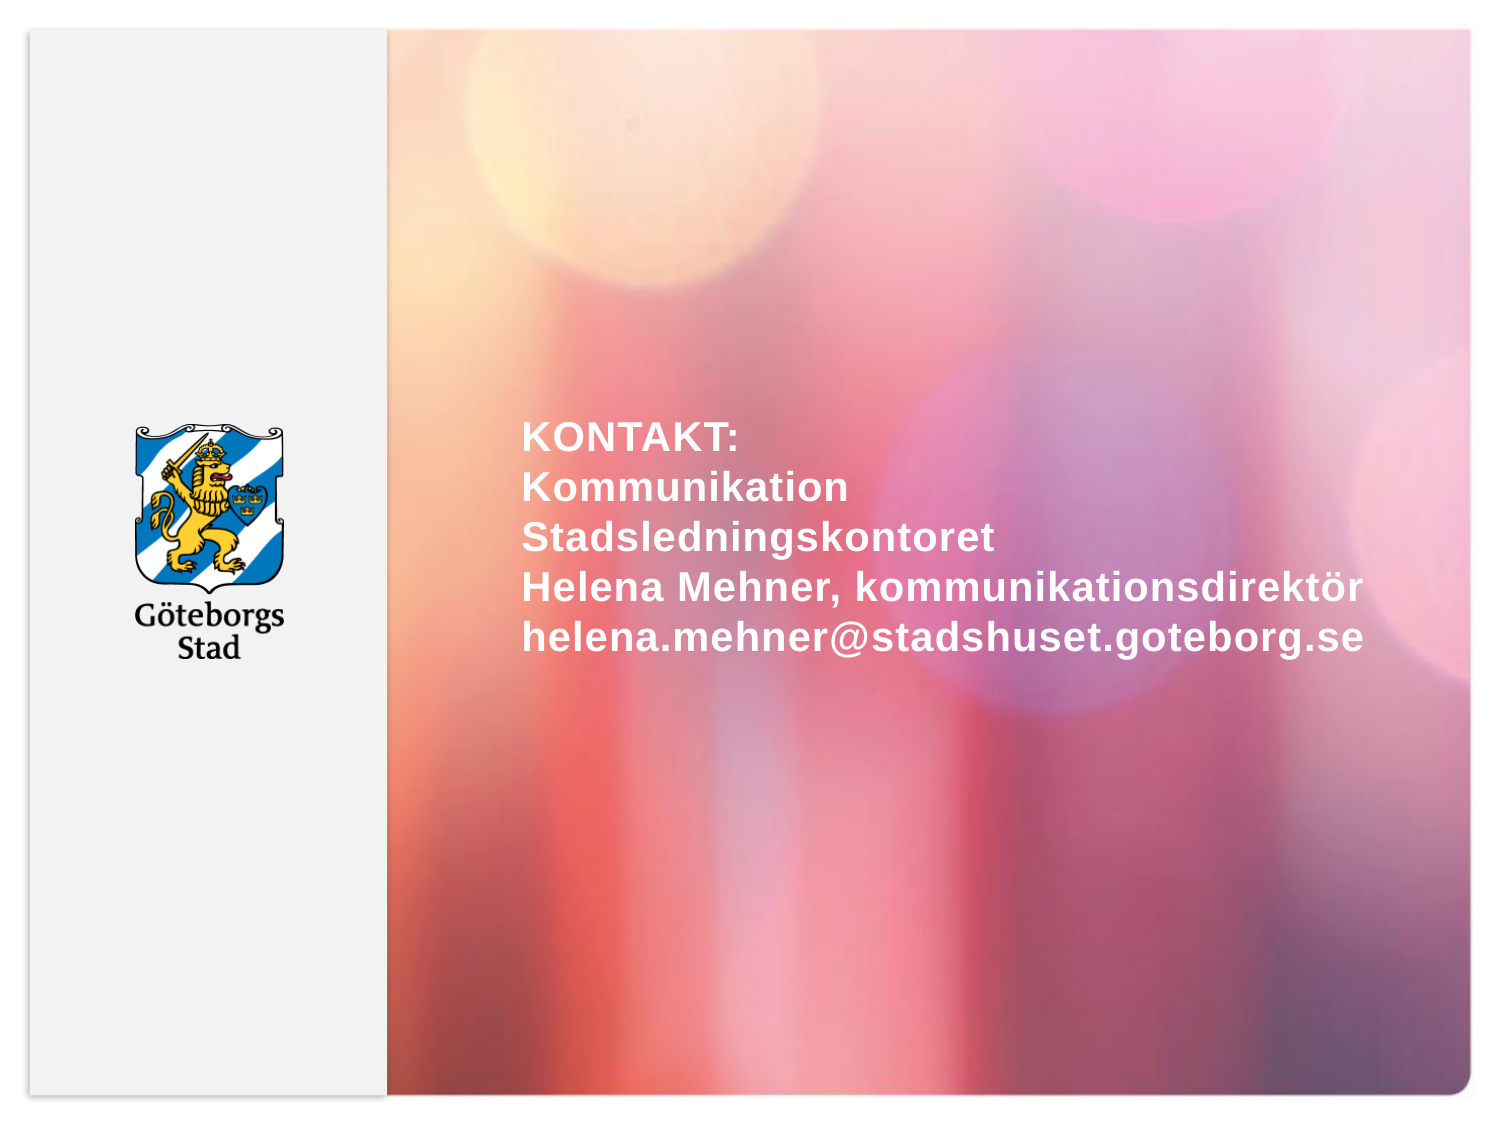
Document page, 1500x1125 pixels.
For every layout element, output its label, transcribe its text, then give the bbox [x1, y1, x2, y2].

picture [135, 424, 284, 599]
list KONTAKT: Kommunikation Stadsledningskontoret Helena Mehner, kommunikationsdirektör helena.mehner@stadshuset.goteborg.se [521, 29, 1420, 1040]
picture [387, 0, 1500, 1125]
